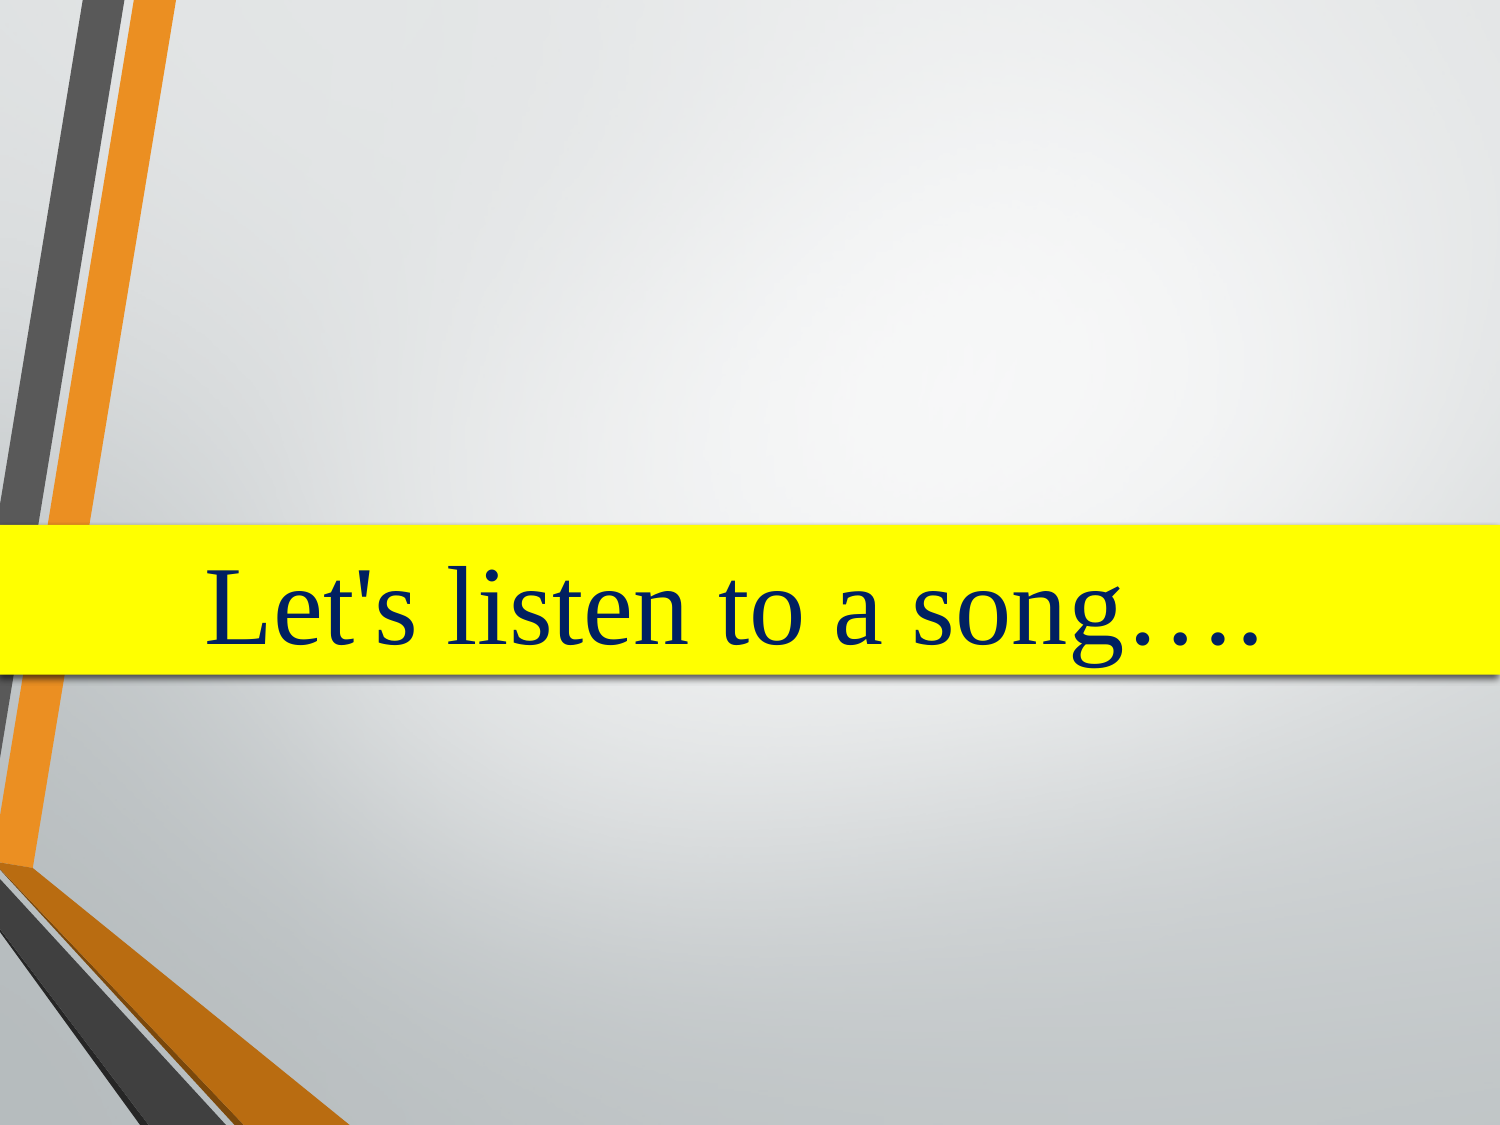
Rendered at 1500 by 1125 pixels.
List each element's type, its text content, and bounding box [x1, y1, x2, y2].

text_box Let's listen to a song…. [0, 524, 1500, 675]
